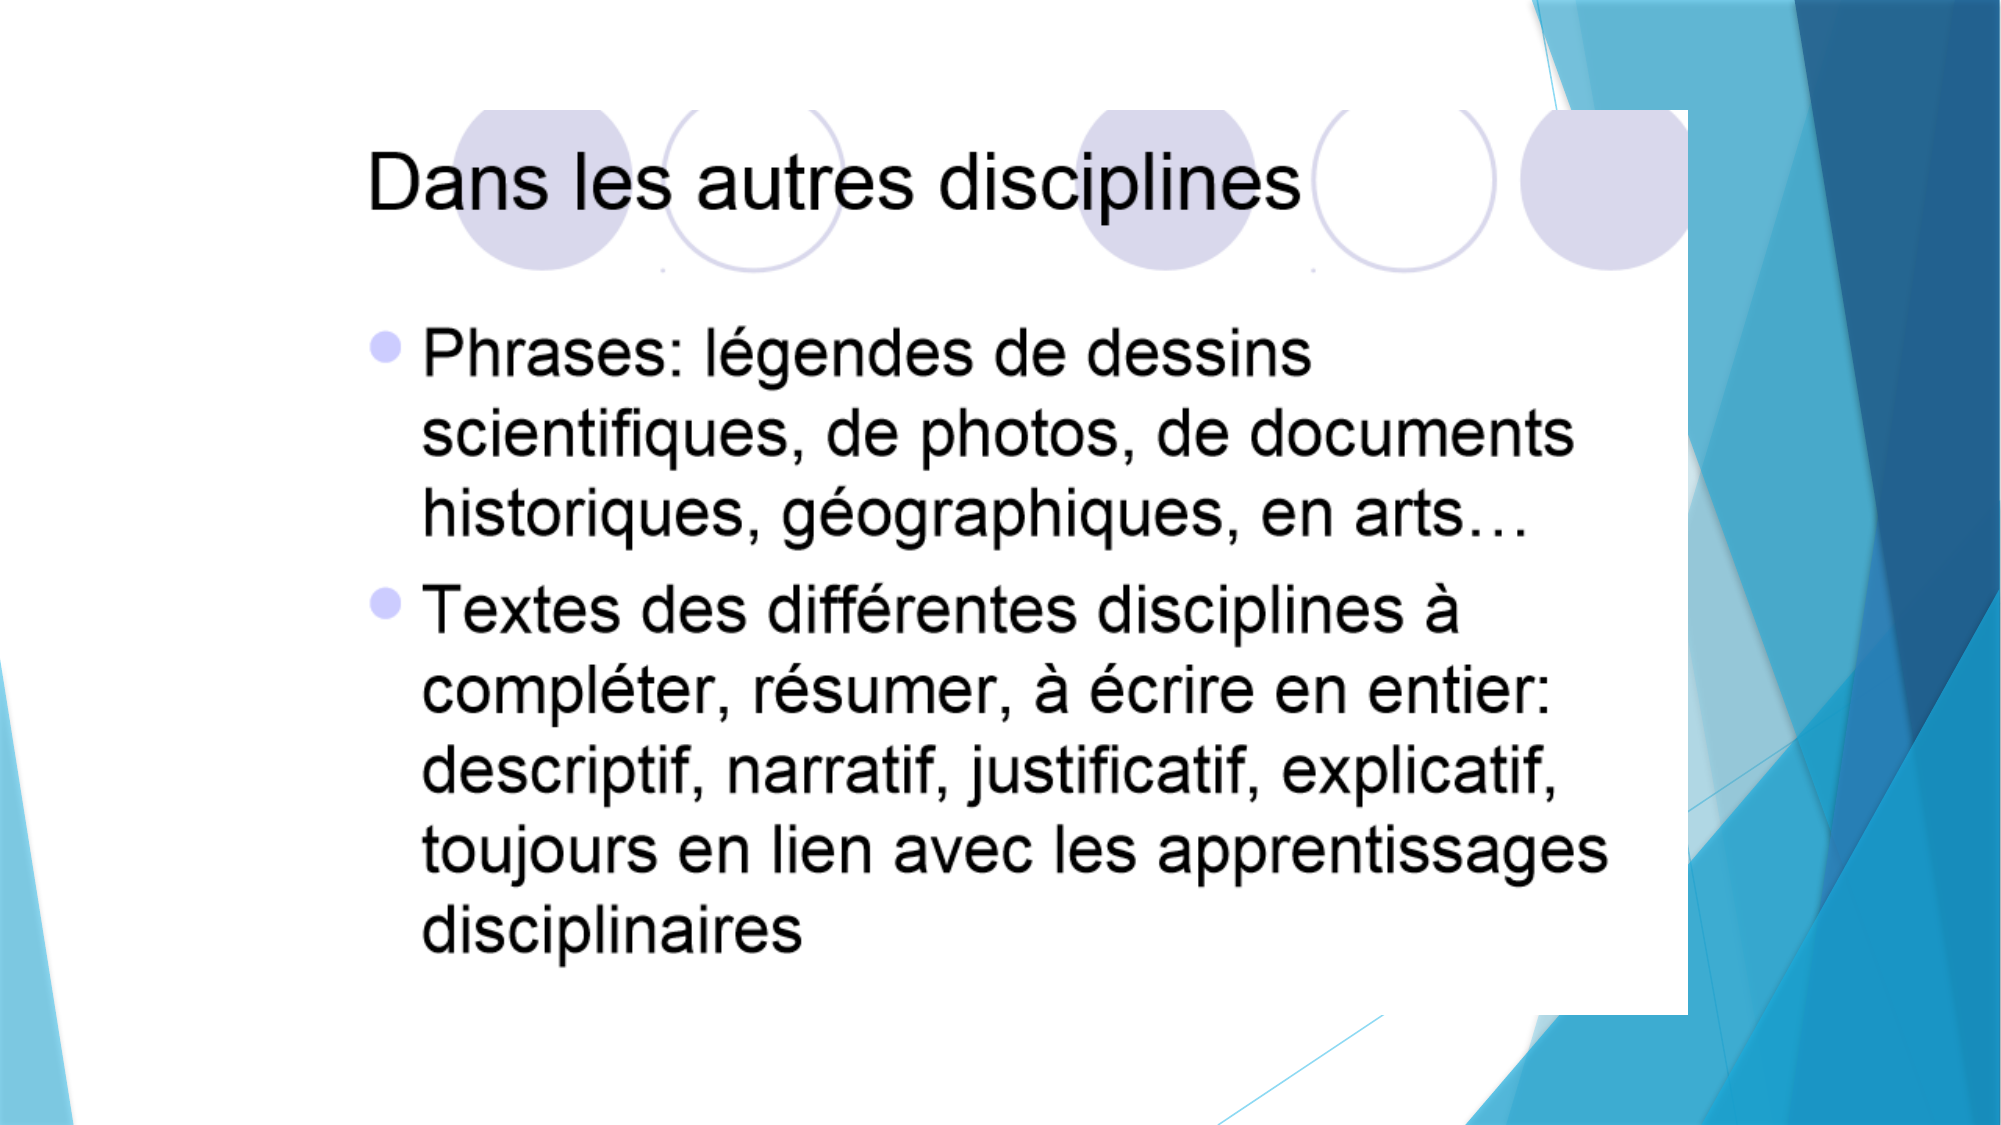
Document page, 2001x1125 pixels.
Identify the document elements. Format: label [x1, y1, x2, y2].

picture [311, 109, 1688, 1016]
